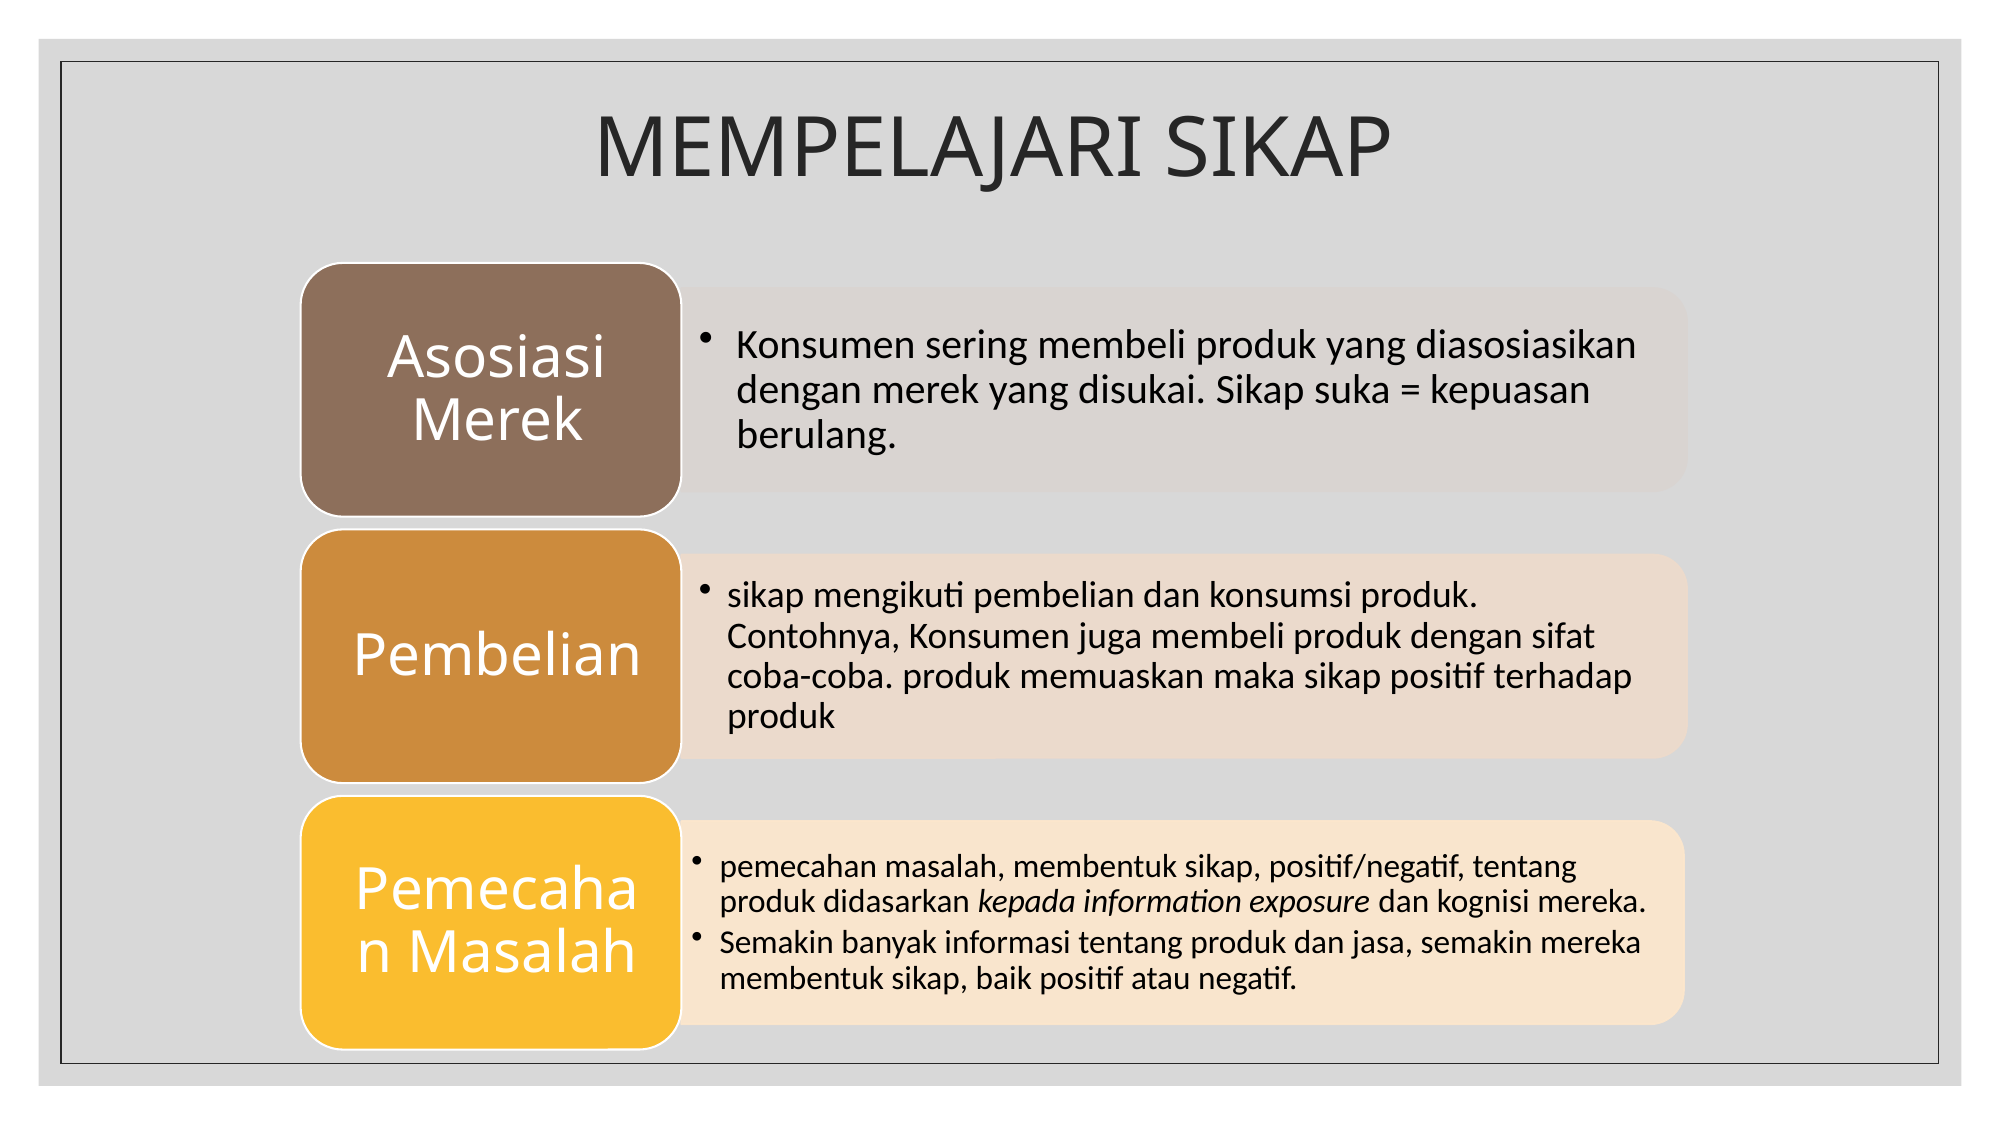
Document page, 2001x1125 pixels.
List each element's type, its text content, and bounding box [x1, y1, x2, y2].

title MEMPELAJARI SIKAP [168, 37, 1819, 263]
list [287, 262, 1700, 1050]
